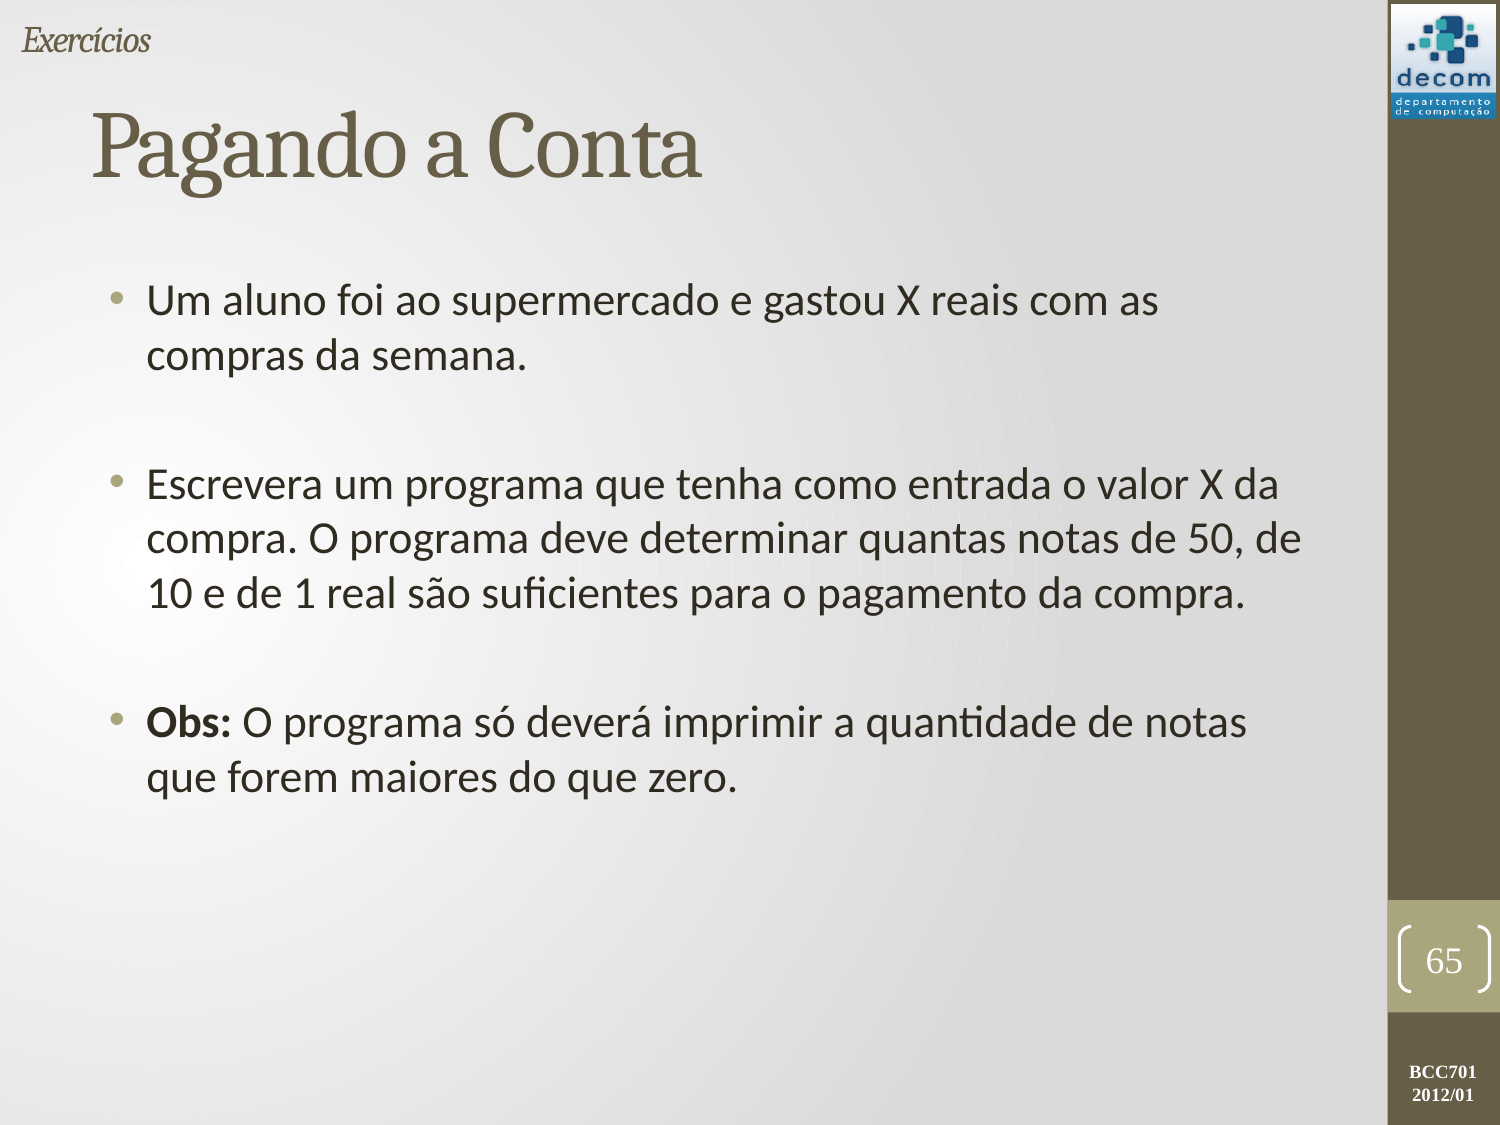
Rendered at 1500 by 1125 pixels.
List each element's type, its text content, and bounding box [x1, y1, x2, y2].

text_box Exercícios [6, 11, 1255, 63]
title Pagando a Conta [75, 45, 1325, 233]
list Um aluno foi ao supermercado e gastou X reais com as compras da semana. Escrevera um programa que tenha como entrada o valor X da compra. O programa deve determinar quantas notas de 50, de 10 e de 1 real são suficientes para o pagamento da compra. Obs: O programa só deverá imprimir a quantidade de notas que forem maiores do que zero. [75, 262, 1325, 1050]
slide_number 65 [1397, 924, 1492, 994]
picture [1391, 4, 1496, 119]
